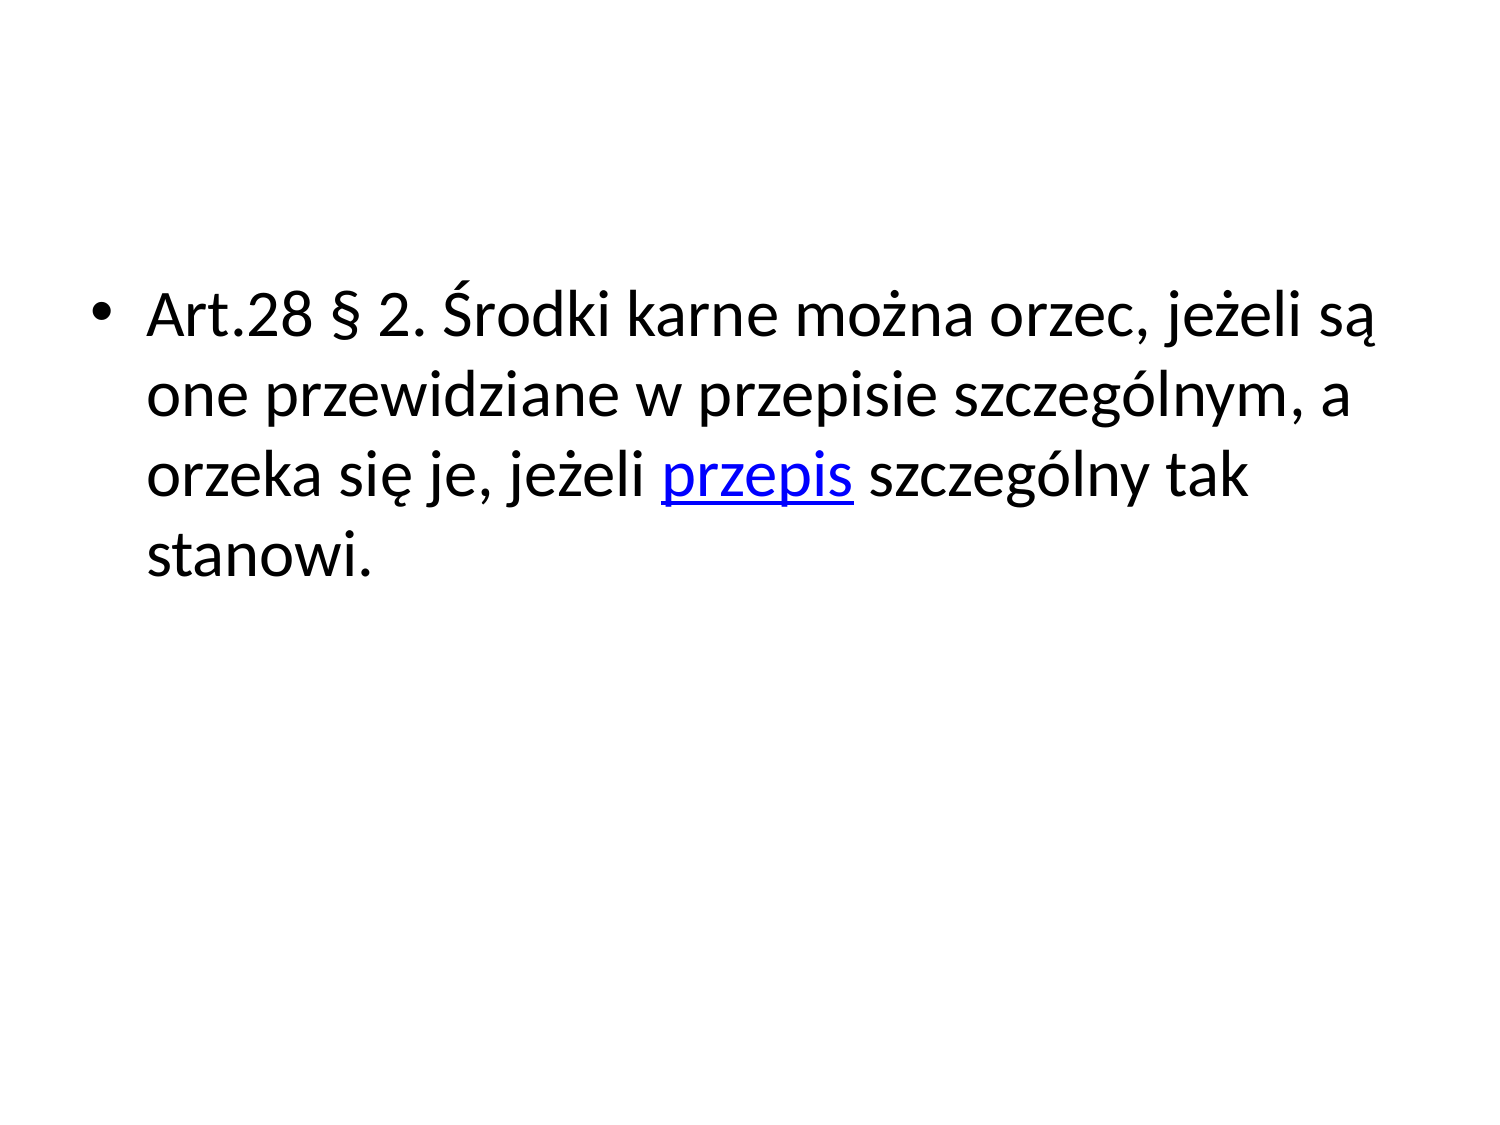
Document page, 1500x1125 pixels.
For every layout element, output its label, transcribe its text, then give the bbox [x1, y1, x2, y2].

list Art.28 § 2. Środki karne można orzec, jeżeli są one przewidziane w przepisie szczególnym, a orzeka się je, jeżeli przepis szczególny tak stanowi. [75, 262, 1425, 1005]
